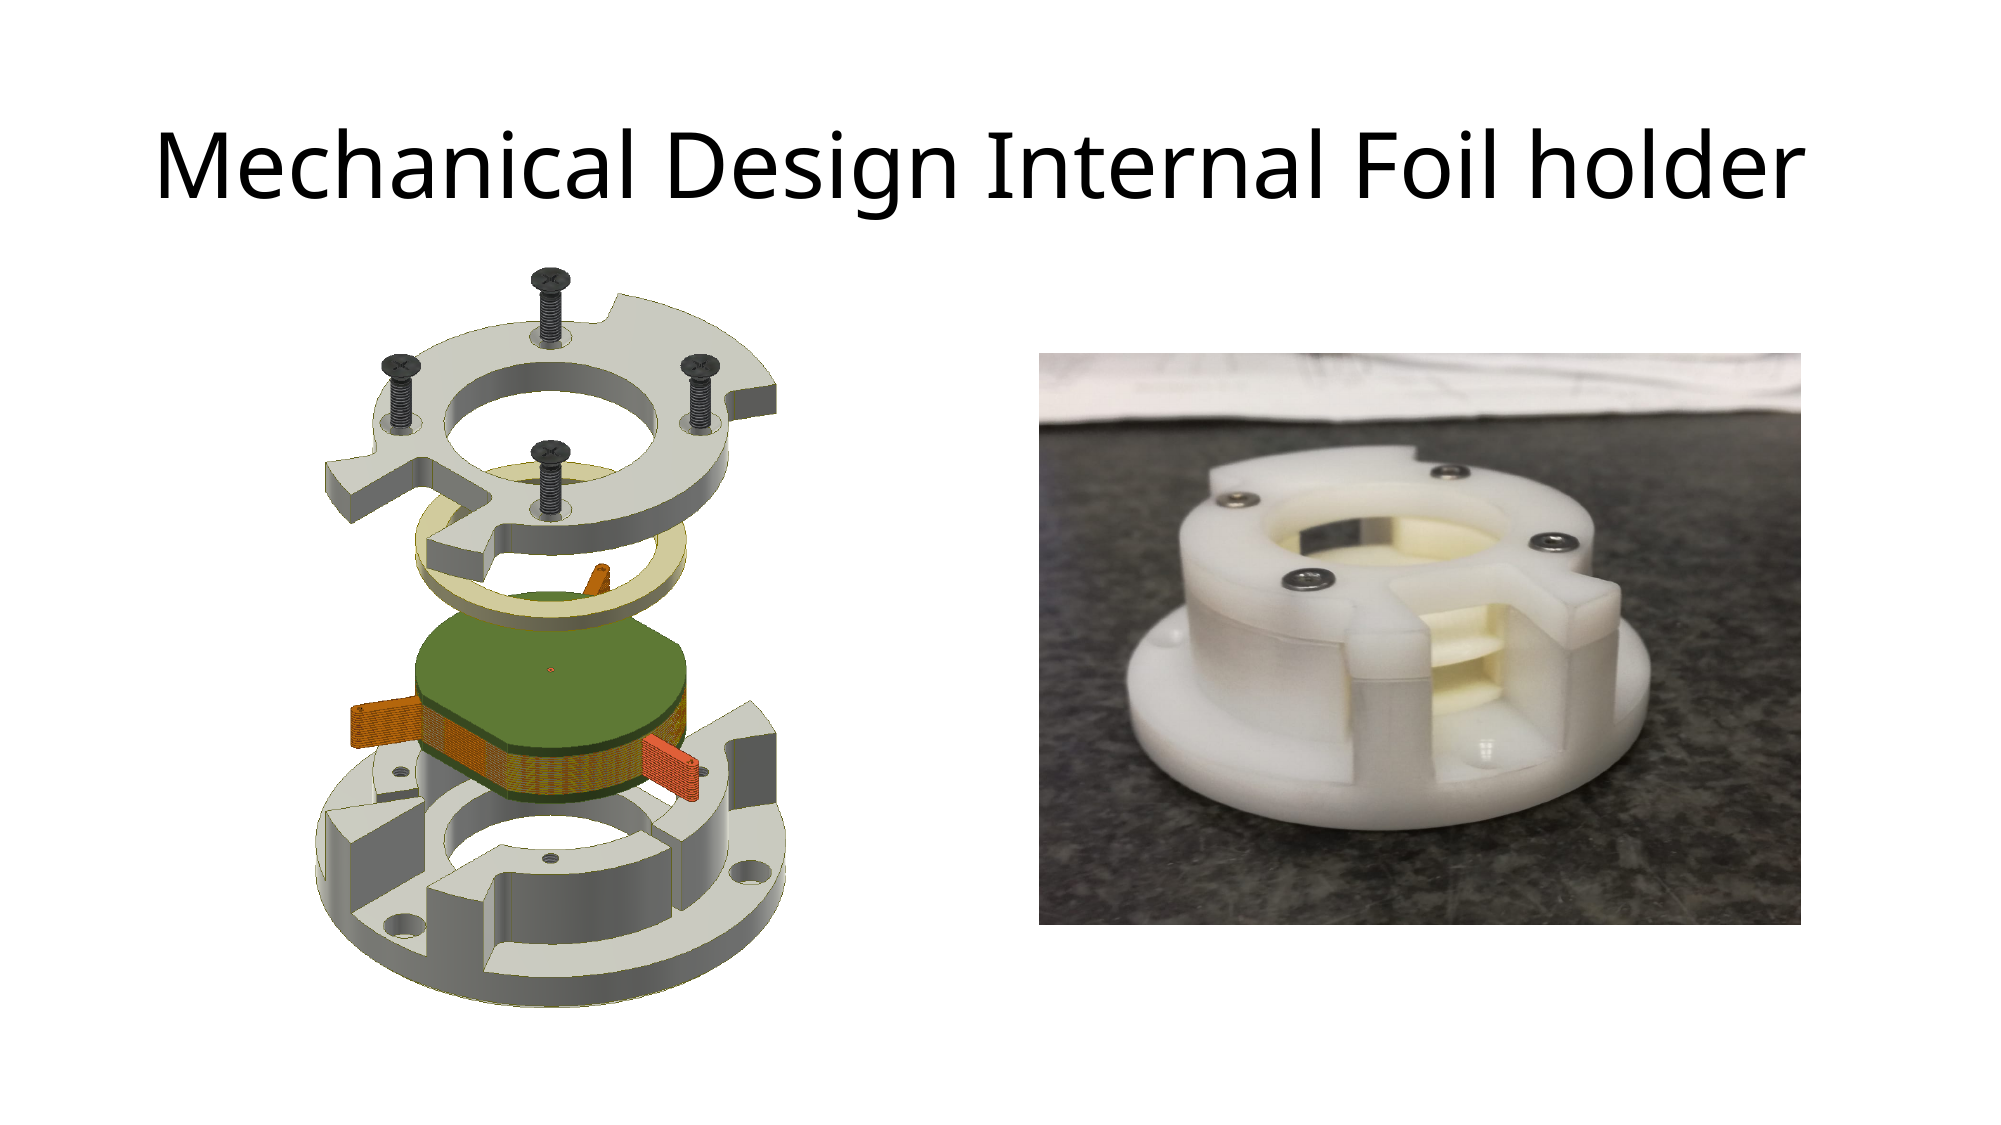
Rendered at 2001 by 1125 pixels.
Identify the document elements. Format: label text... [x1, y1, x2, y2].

picture [0, 230, 1353, 1048]
title Mechanical Design Internal Foil holder [137, 59, 1863, 278]
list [1039, 353, 1801, 925]
